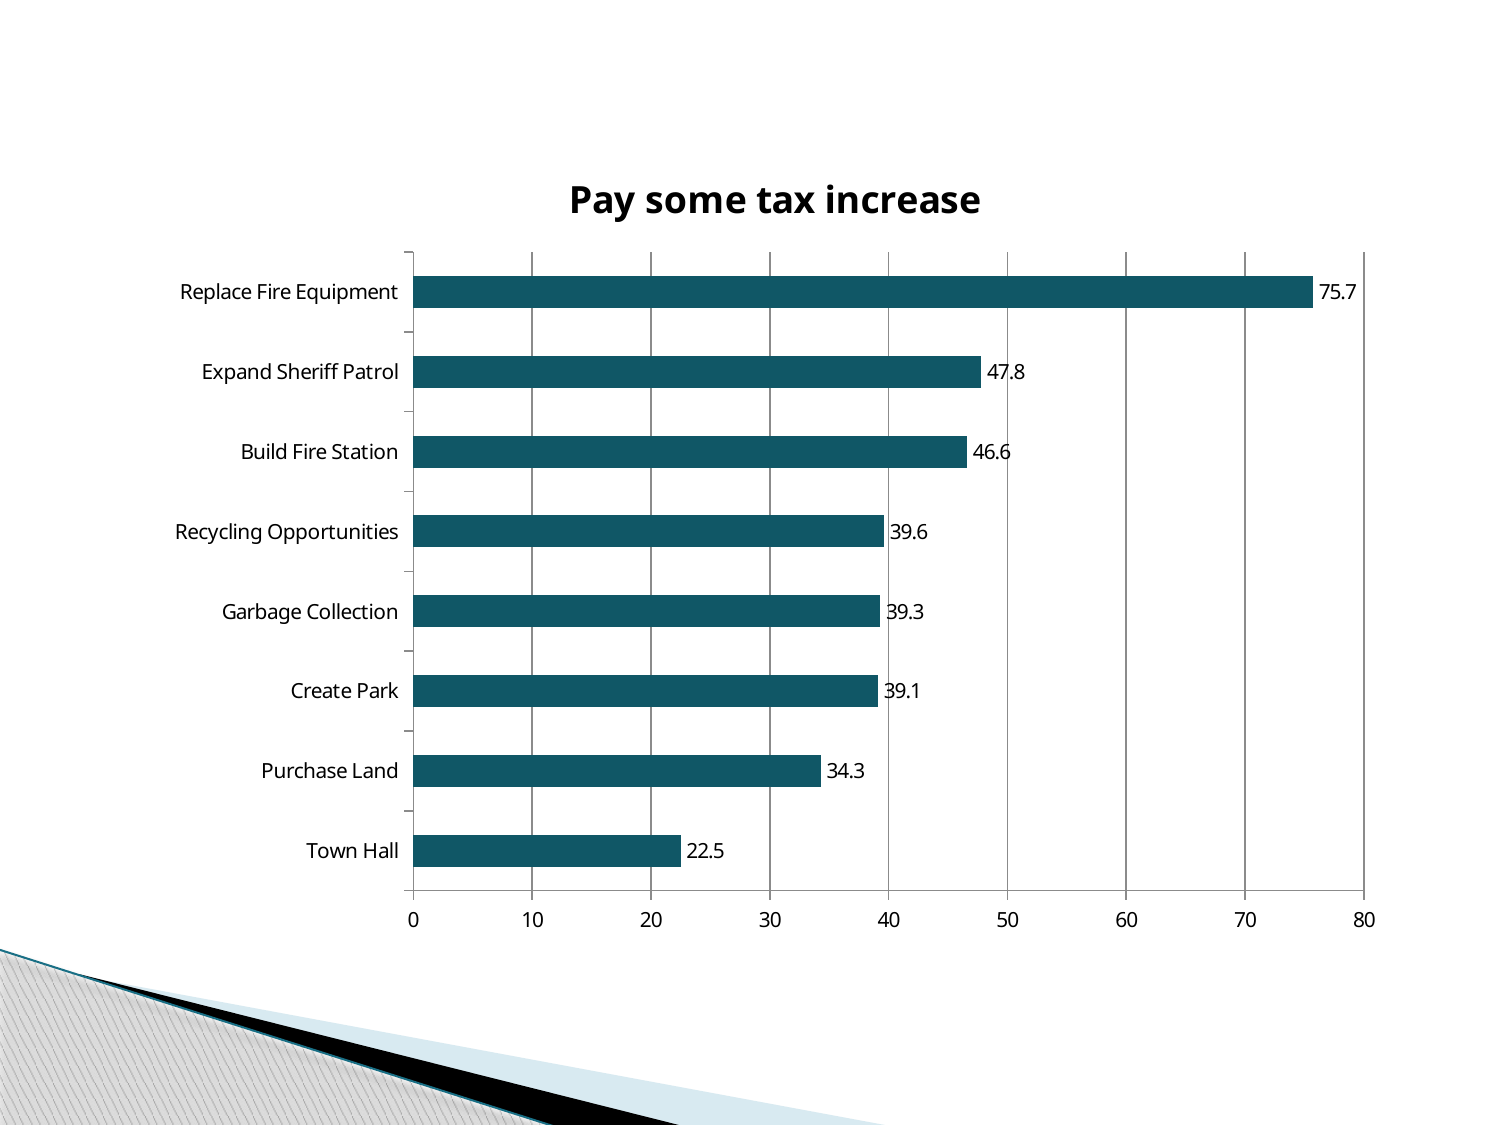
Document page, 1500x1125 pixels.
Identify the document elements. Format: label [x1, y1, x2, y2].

chart [149, 137, 1401, 951]
